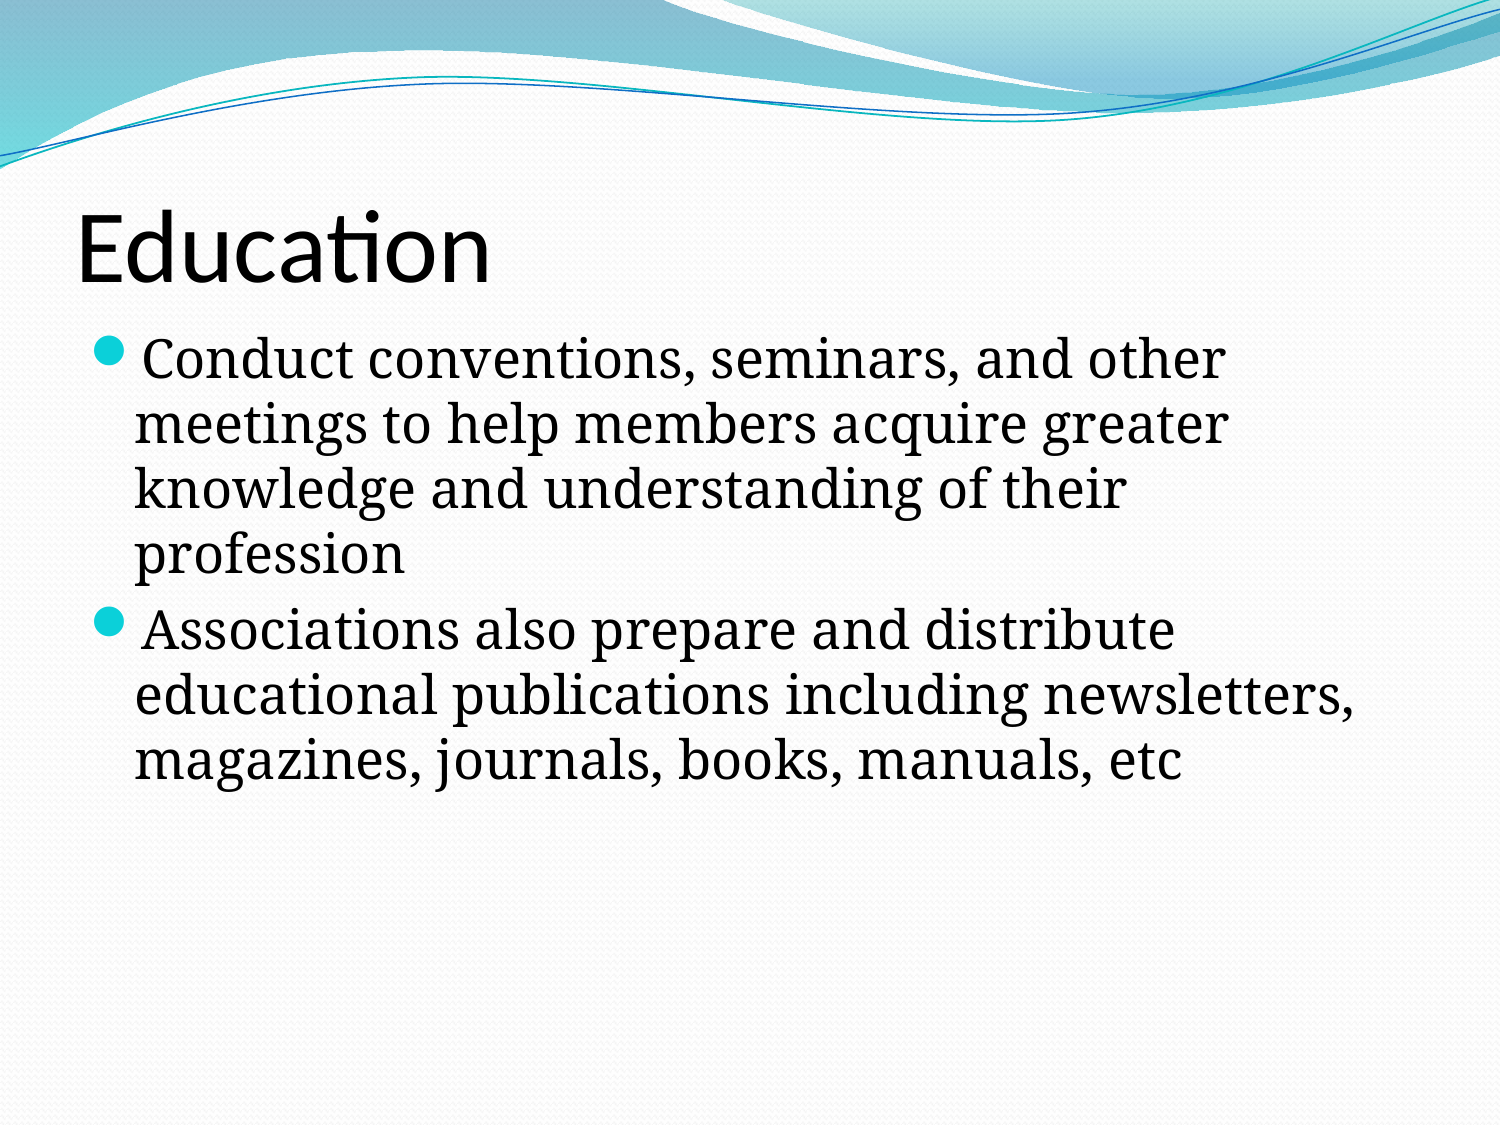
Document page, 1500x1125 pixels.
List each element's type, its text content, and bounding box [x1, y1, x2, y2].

title Education [75, 115, 1425, 303]
list Conduct conventions, seminars, and other meetings to help members acquire greater knowledge and understanding of their profession Associations also prepare and distribute educational publications including newsletters, magazines, journals, books, manuals, etc [75, 317, 1425, 1038]
